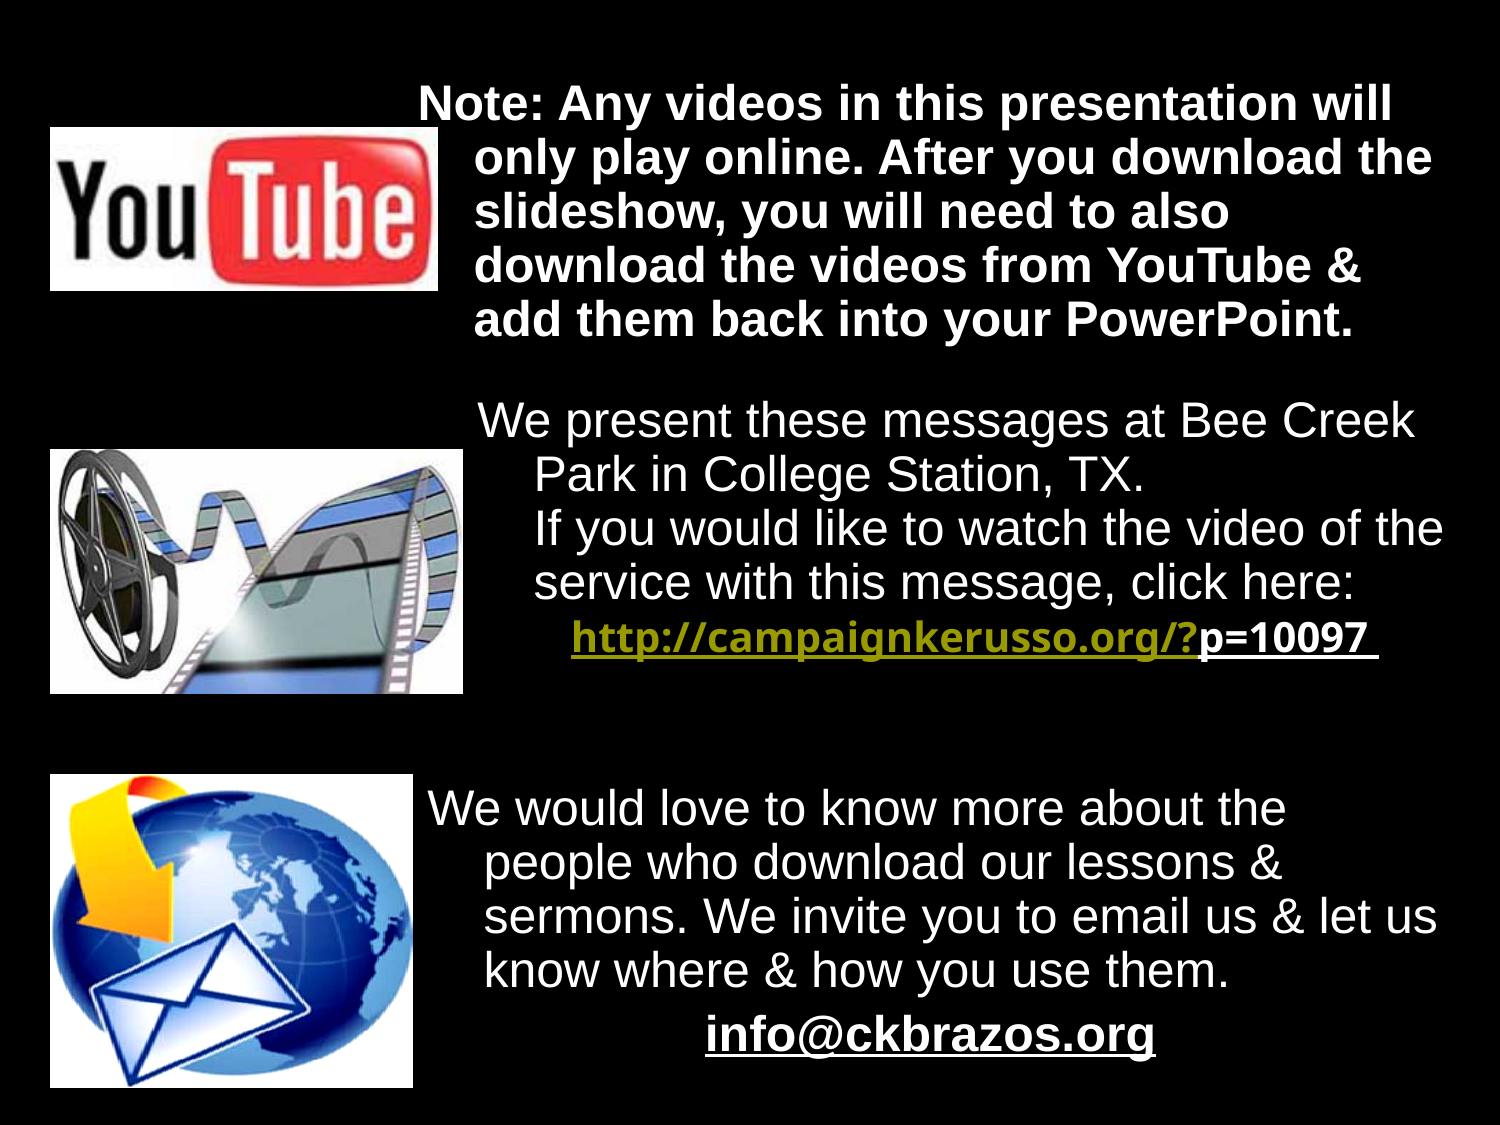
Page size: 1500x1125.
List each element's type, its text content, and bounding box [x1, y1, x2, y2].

picture [49, 449, 463, 694]
picture [49, 774, 413, 1088]
text_box We present these messages at Bee Creek Park in College Station, TX. If you would like to watch the video of the service with this message, click here: http://campaignkerusso.org/?p=10097 [462, 337, 1488, 700]
text_box We would love to know more about the people who download our lessons & sermons. We invite you to email us & let us know where & how you use them. info@ckbrazos.org [413, 774, 1463, 1075]
picture [49, 126, 438, 292]
list Note: Any videos in this presentation will only play online. After you download the slideshow, you will need to also download the videos from YouTube & add them back into your PowerPoint. [387, 62, 1488, 350]
